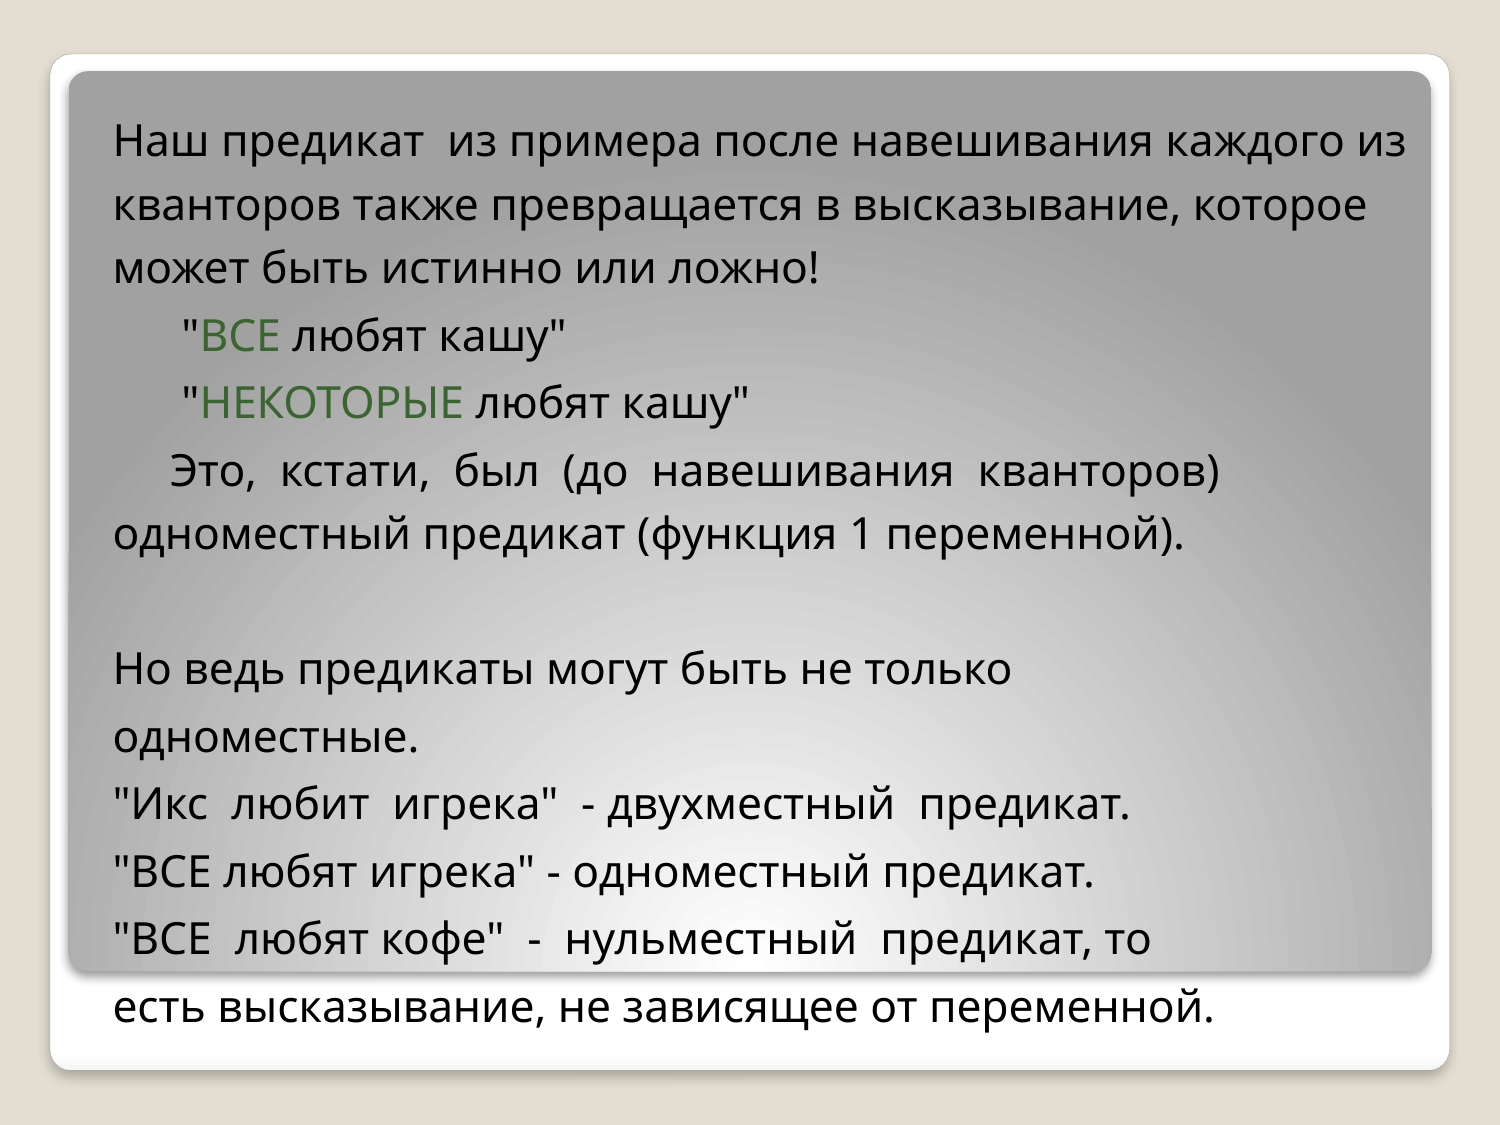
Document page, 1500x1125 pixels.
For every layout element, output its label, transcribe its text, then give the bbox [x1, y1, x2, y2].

list Наш предикат из примера после навешивания каждого из кванторов также превращается в высказывание, которое может быть истинно или ложно! "ВСЕ любят кашу" "НЕКОТОРЫЕ любят кашу" Это, кстати, был (до навешивания кванторов) одноместный предикат (функция 1 переменной). Но ведь предикаты могут быть не только одноместные. "Икс любит игрека" - двухместный предикат. "ВСЕ любят игрека" - одноместный предикат. "ВСЕ любят кофе" - нульместный предикат, то есть высказывание, не зависящее от переменной. [82, 86, 1425, 1059]
